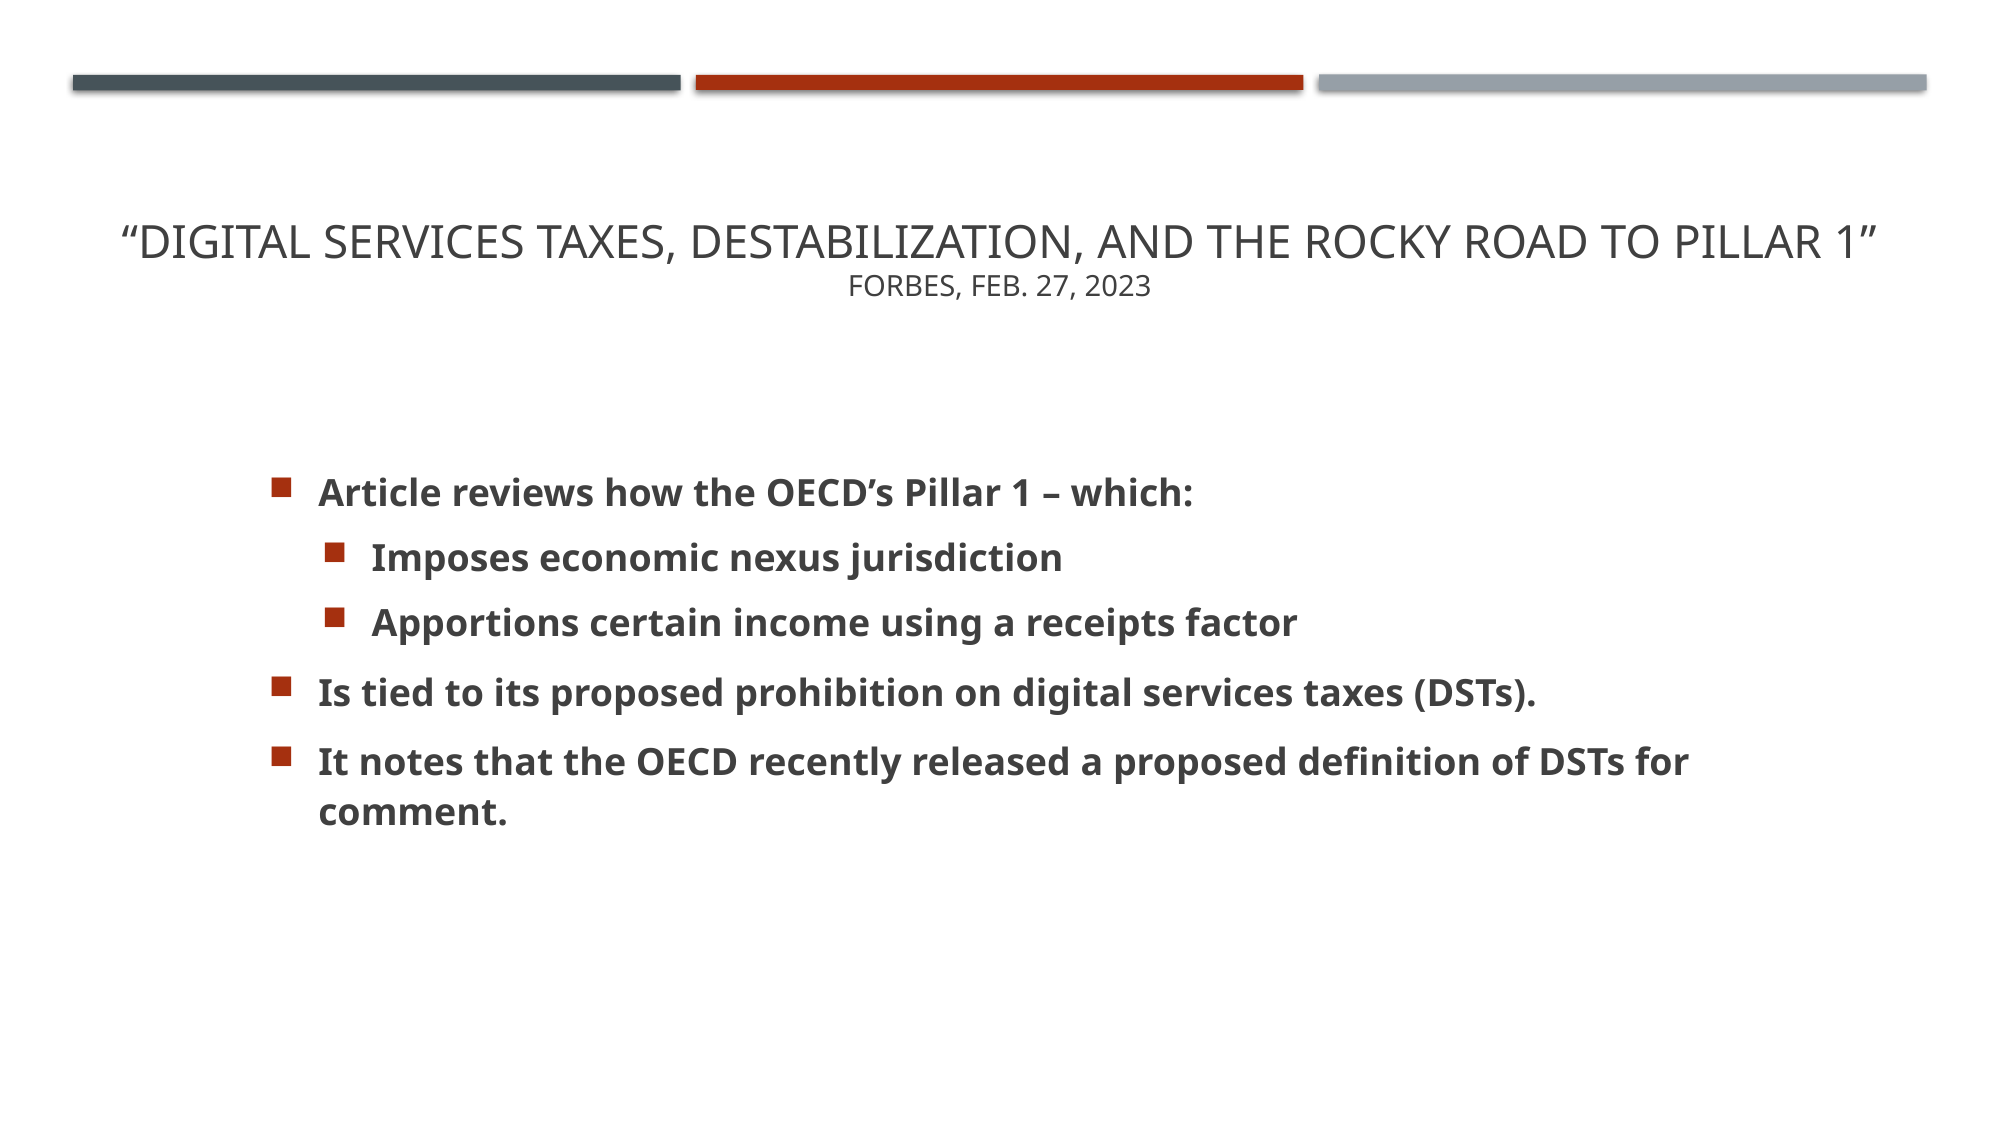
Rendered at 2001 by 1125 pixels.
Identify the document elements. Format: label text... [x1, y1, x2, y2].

title “Digital Services Taxes, Destabilization, And The Rocky Road To Pillar 1” Forbes, Feb. 27, 2023 [95, 115, 1905, 311]
list Article reviews how the OECD’s Pillar 1 – which: Imposes economic nexus jurisdiction Apportions certain income using a receipts factor Is tied to its proposed prohibition on digital services taxes (DSTs). It notes that the OECD recently released a proposed definition of DSTs for comment. [253, 383, 1750, 981]
